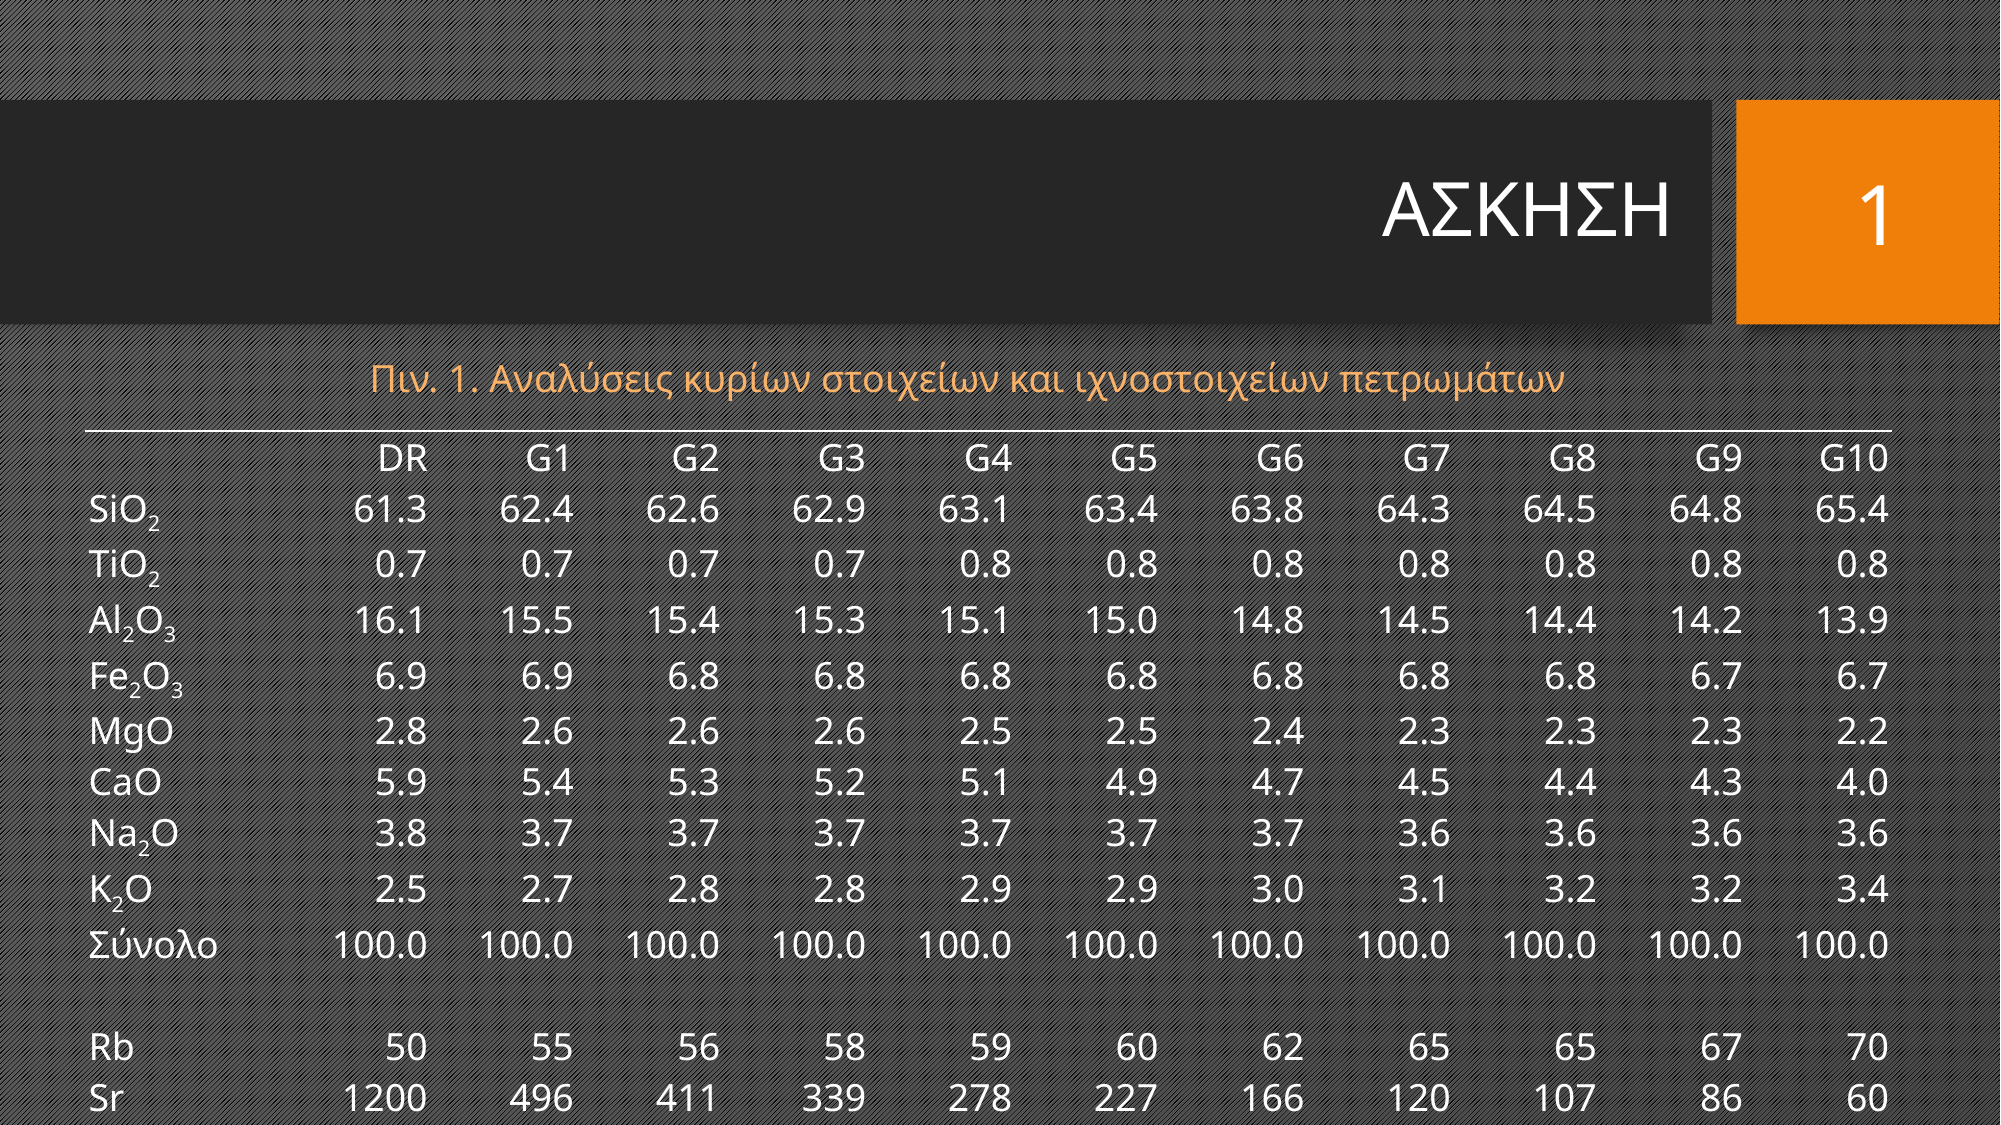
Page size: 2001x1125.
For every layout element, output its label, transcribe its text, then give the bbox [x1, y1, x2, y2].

table_cell 0.7 [285, 538, 431, 593]
table_cell 5.3 [577, 756, 723, 807]
table_cell Na2O [85, 807, 285, 863]
table_header G1 [431, 432, 577, 482]
table_cell 3.7 [431, 807, 577, 863]
table_cell 62.6 [577, 482, 723, 538]
table_cell Fe2O3 [85, 649, 285, 705]
table_cell 0.8 [1015, 538, 1162, 593]
table_cell 2.7 [431, 863, 577, 918]
table_cell 3.6 [1308, 807, 1454, 863]
table_cell 100.0 [431, 918, 577, 969]
table_cell 55 [431, 1021, 577, 1072]
table_cell 6.8 [869, 649, 1015, 705]
table_cell 4.4 [1454, 756, 1600, 807]
table_cell 15.5 [431, 593, 577, 649]
table_cell 2.8 [723, 863, 869, 918]
table_cell 50 [285, 1021, 431, 1072]
table_cell 0.8 [869, 538, 1015, 593]
table_cell [577, 969, 723, 1021]
table_cell 2.8 [577, 863, 723, 918]
table_cell 3.1 [1308, 863, 1454, 918]
text_box Πιν. 1. Αναλύσεις κυρίων στοιχείων και ιχνοστοιχείων πετρωμάτων [354, 303, 1595, 408]
table_cell 6.8 [1015, 649, 1162, 705]
table_cell 70 [1746, 1021, 1892, 1072]
table_cell 3.7 [869, 807, 1015, 863]
table_cell 278 [869, 1072, 1015, 1123]
table_cell 2.6 [577, 705, 723, 756]
table_cell 2.8 [285, 705, 431, 756]
table_cell 16.1 [285, 593, 431, 649]
table_cell 86 [1600, 1072, 1746, 1123]
table_cell 2.6 [723, 705, 869, 756]
table_cell 0.8 [1746, 538, 1892, 593]
table_cell 100.0 [1308, 918, 1454, 969]
table_header G4 [869, 432, 1015, 482]
table_cell 2.9 [869, 863, 1015, 918]
table_cell 64.5 [1454, 482, 1600, 538]
table_cell 2.5 [285, 863, 431, 918]
table_cell 6.9 [431, 649, 577, 705]
table_cell 3.2 [1454, 863, 1600, 918]
table_cell 4.5 [1308, 756, 1454, 807]
table_cell 100.0 [723, 918, 869, 969]
table_cell 61.3 [285, 482, 431, 538]
table_cell 14.4 [1454, 593, 1600, 649]
table_cell 3.0 [1162, 863, 1308, 918]
table_header G9 [1600, 432, 1746, 482]
table_cell 0.8 [1162, 538, 1308, 593]
table_cell 63.1 [869, 482, 1015, 538]
table_cell 4.9 [1015, 756, 1162, 807]
table_cell 5.4 [431, 756, 577, 807]
table_cell 0.7 [577, 538, 723, 593]
table_header G10 [1746, 432, 1892, 482]
table_cell 496 [431, 1072, 577, 1123]
table_cell 3.4 [1746, 863, 1892, 918]
table_cell [85, 969, 285, 1021]
table_cell 0.8 [1454, 538, 1600, 593]
table_cell [285, 969, 431, 1021]
table_cell 3.7 [1162, 807, 1308, 863]
table_cell 2.4 [1162, 705, 1308, 756]
table_cell 0.7 [431, 538, 577, 593]
table_cell 0.8 [1308, 538, 1454, 593]
table_cell 6.8 [1162, 649, 1308, 705]
table_cell MgO [85, 705, 285, 756]
table_cell 107 [1454, 1072, 1600, 1123]
table_cell 2.5 [869, 705, 1015, 756]
picture [0, 0, 2000, 1125]
table_cell 15.4 [577, 593, 723, 649]
table_cell Σύνολο [85, 918, 285, 969]
table_cell 3.2 [1600, 863, 1746, 918]
table_cell 62 [1162, 1021, 1308, 1072]
table_cell 60 [1015, 1021, 1162, 1072]
table_cell 227 [1015, 1072, 1162, 1123]
table_header [85, 432, 285, 482]
table_cell 15.0 [1015, 593, 1162, 649]
table_cell 65.4 [1746, 482, 1892, 538]
table_cell 3.6 [1600, 807, 1746, 863]
table_header G5 [1015, 432, 1162, 482]
table_cell 4.3 [1600, 756, 1746, 807]
table_cell 6.8 [723, 649, 869, 705]
table_cell 2.5 [1015, 705, 1162, 756]
table_cell 100.0 [577, 918, 723, 969]
table_cell [723, 969, 869, 1021]
table_cell 100.0 [1746, 918, 1892, 969]
table_cell 411 [577, 1072, 723, 1123]
table_cell [1746, 969, 1892, 1021]
table_cell 3.8 [285, 807, 431, 863]
table_cell 5.9 [285, 756, 431, 807]
table_cell 5.2 [723, 756, 869, 807]
table_cell 56 [577, 1021, 723, 1072]
table_cell 6.8 [577, 649, 723, 705]
table_cell 3.7 [723, 807, 869, 863]
table_cell 100.0 [1454, 918, 1600, 969]
table_cell Al2O3 [85, 593, 285, 649]
table_cell 15.1 [869, 593, 1015, 649]
table_cell 2.6 [431, 705, 577, 756]
table_cell 13.9 [1746, 593, 1892, 649]
table_cell 3.6 [1746, 807, 1892, 863]
table_cell [1454, 969, 1600, 1021]
table_cell 4.0 [1746, 756, 1892, 807]
table_cell 6.9 [285, 649, 431, 705]
table_cell 14.5 [1308, 593, 1454, 649]
table_header G7 [1308, 432, 1454, 482]
table_header G3 [723, 432, 869, 482]
table_cell [869, 969, 1015, 1021]
table_cell 6.8 [1308, 649, 1454, 705]
table_cell 6.7 [1746, 649, 1892, 705]
table_cell 120 [1308, 1072, 1454, 1123]
table_cell 1200 [285, 1072, 431, 1123]
table_cell 63.4 [1015, 482, 1162, 538]
table_cell 3.7 [577, 807, 723, 863]
table_cell 14.2 [1600, 593, 1746, 649]
table_cell [1308, 969, 1454, 1021]
table_cell 0.7 [723, 538, 869, 593]
table_header DR [285, 432, 431, 482]
table_cell 60 [1746, 1072, 1892, 1123]
table_cell [431, 969, 577, 1021]
table_cell 100.0 [1162, 918, 1308, 969]
table_cell 0.8 [1600, 538, 1746, 593]
table_cell 3.6 [1454, 807, 1600, 863]
table_cell 2.3 [1308, 705, 1454, 756]
table_cell K2O [85, 863, 285, 918]
table_cell 100.0 [1600, 918, 1746, 969]
table_cell 59 [869, 1021, 1015, 1072]
table_cell 4.7 [1162, 756, 1308, 807]
table_cell 100.0 [869, 918, 1015, 969]
table_cell 64.3 [1308, 482, 1454, 538]
table_header G2 [577, 432, 723, 482]
table_cell 339 [723, 1072, 869, 1123]
table_cell 2.9 [1015, 863, 1162, 918]
table_cell 62.4 [431, 482, 577, 538]
table_cell [1162, 969, 1308, 1021]
table_cell 62.9 [723, 482, 869, 538]
table_header G8 [1454, 432, 1600, 482]
table_cell 6.8 [1454, 649, 1600, 705]
table_cell 64.8 [1600, 482, 1746, 538]
table_cell SiO2 [85, 482, 285, 538]
table_cell 6.7 [1600, 649, 1746, 705]
table_cell [1600, 969, 1746, 1021]
table_cell 67 [1600, 1021, 1746, 1072]
table_cell 15.3 [723, 593, 869, 649]
table_cell 5.1 [869, 756, 1015, 807]
table_cell 100.0 [1015, 918, 1162, 969]
table_cell 166 [1162, 1072, 1308, 1123]
table_header G6 [1162, 432, 1308, 482]
table_cell 2.3 [1600, 705, 1746, 756]
table_cell 3.7 [1015, 807, 1162, 863]
text_box ΑΣΚΗΣΗ [111, 123, 1689, 301]
text_box 1 [1839, 154, 1917, 269]
table_cell CaO [85, 756, 285, 807]
table_cell 2.2 [1746, 705, 1892, 756]
table_cell 100.0 [285, 918, 431, 969]
table_cell 58 [723, 1021, 869, 1072]
table_cell [1015, 969, 1162, 1021]
table_cell 2.3 [1454, 705, 1600, 756]
table_cell Sr [85, 1072, 285, 1123]
table_cell 65 [1454, 1021, 1600, 1072]
table_cell 65 [1308, 1021, 1454, 1072]
table_cell Rb [85, 1021, 285, 1072]
table_cell 63.8 [1162, 482, 1308, 538]
table_cell TiO2 [85, 538, 285, 593]
table_cell 14.8 [1162, 593, 1308, 649]
